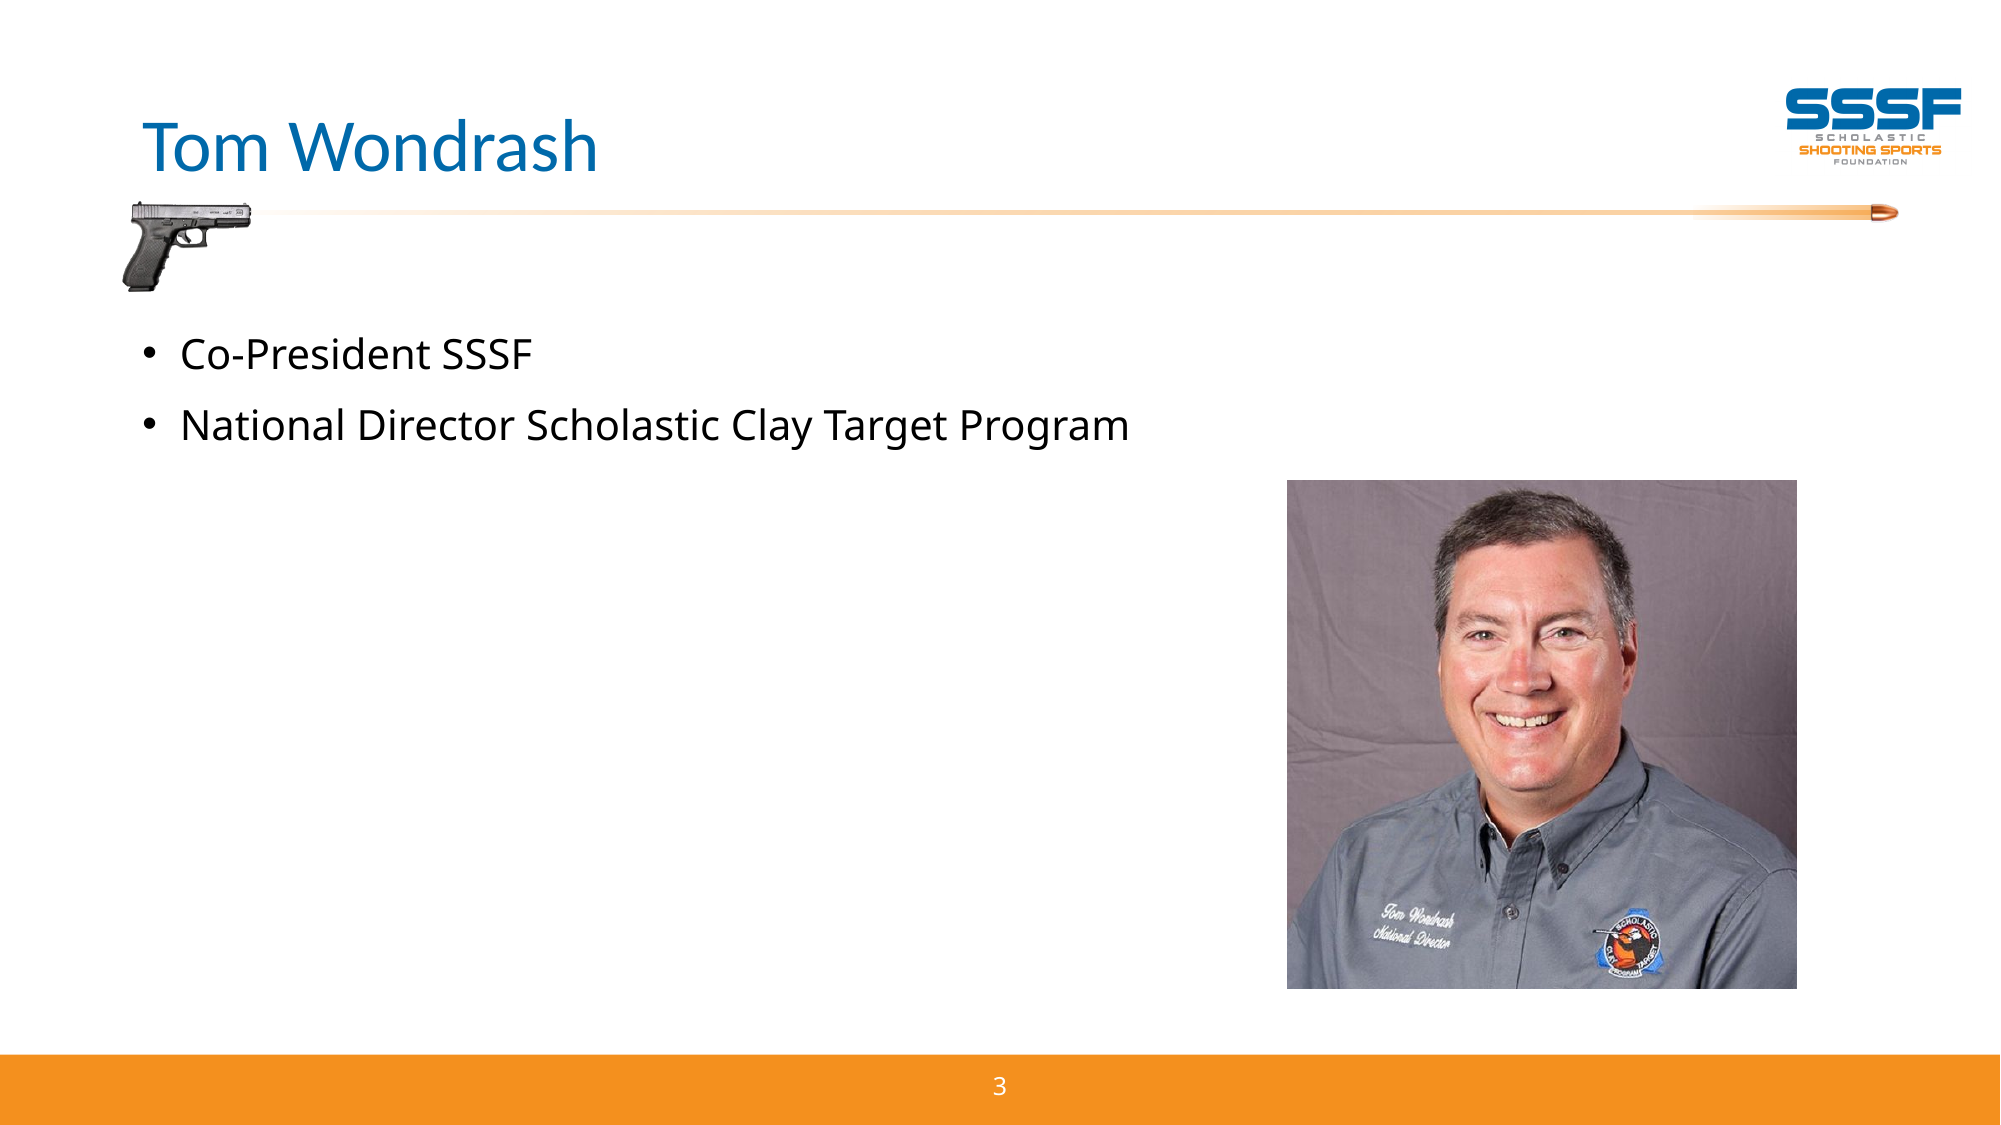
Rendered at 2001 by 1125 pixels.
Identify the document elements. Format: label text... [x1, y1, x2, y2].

picture [1287, 480, 1797, 990]
slide_number 3 [959, 1074, 1041, 1105]
title Tom Wondrash [142, 95, 1753, 187]
picture [1775, 77, 1972, 176]
picture [1871, 204, 1899, 222]
picture [120, 198, 252, 296]
list Co-President SSSF National Director Scholastic Clay Target Program [142, 327, 1797, 450]
